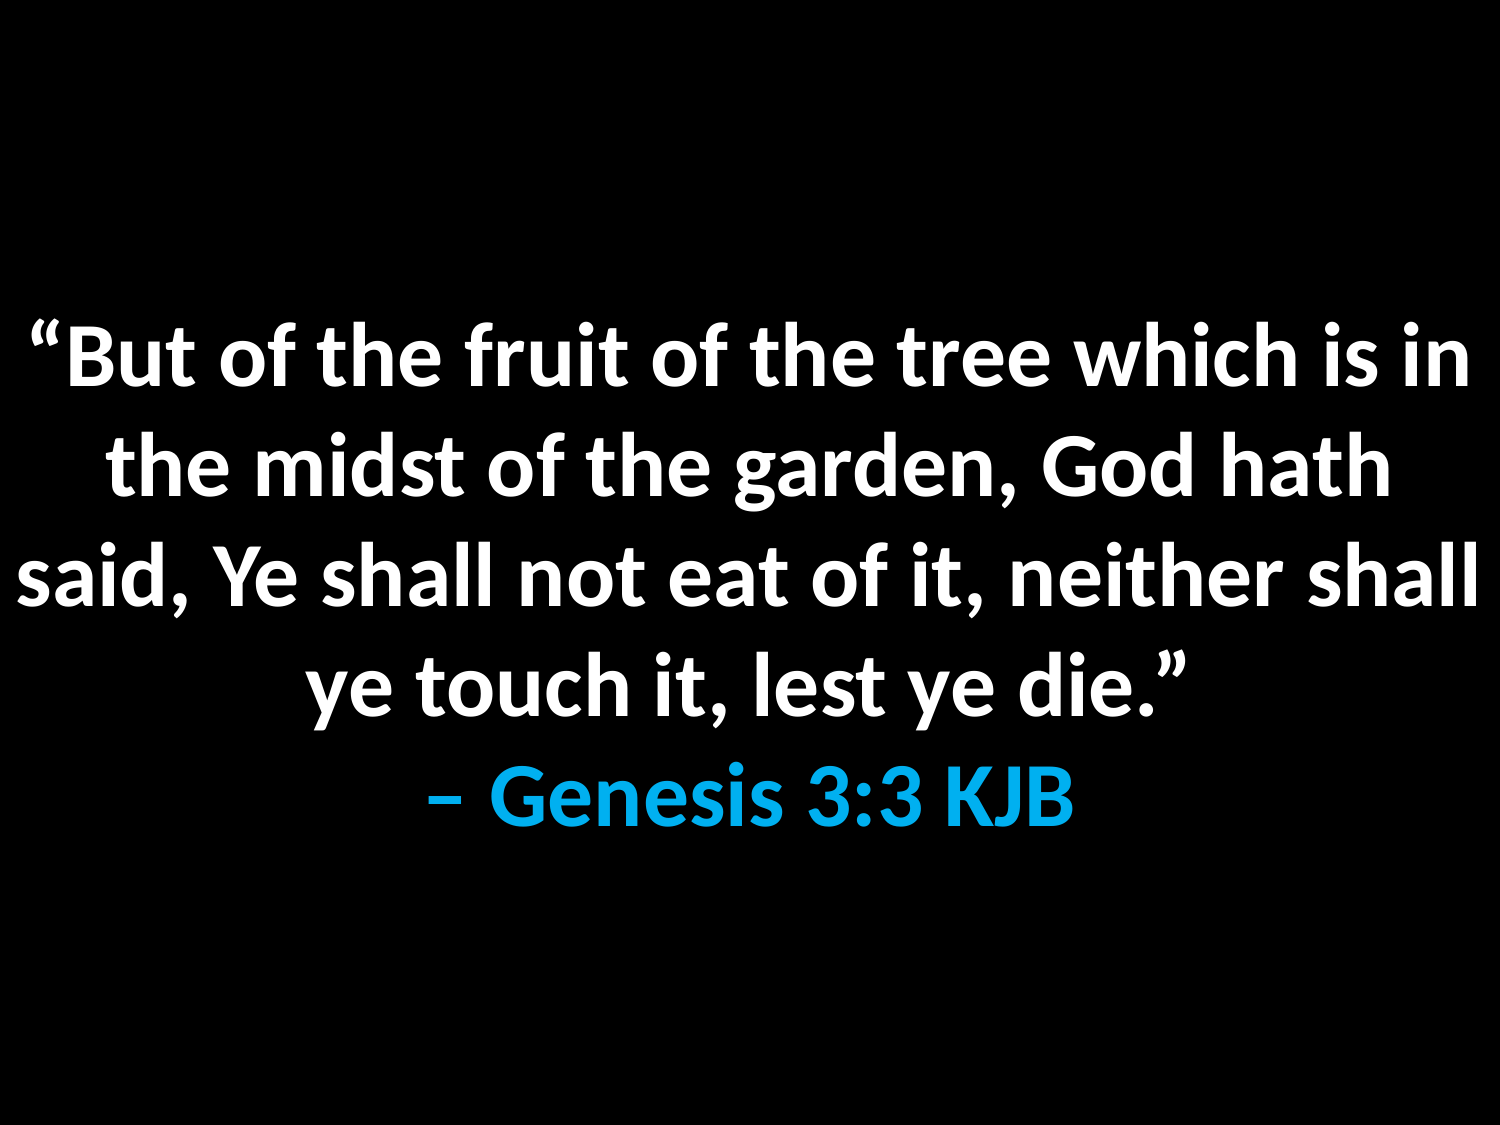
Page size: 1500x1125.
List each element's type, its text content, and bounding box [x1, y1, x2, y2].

text_box “But of the fruit of the tree which is in the midst of the garden, God hath said, Ye shall not eat of it, neither shall ye touch it, lest ye die.” – Genesis 3:3 KJB [0, 287, 1500, 852]
